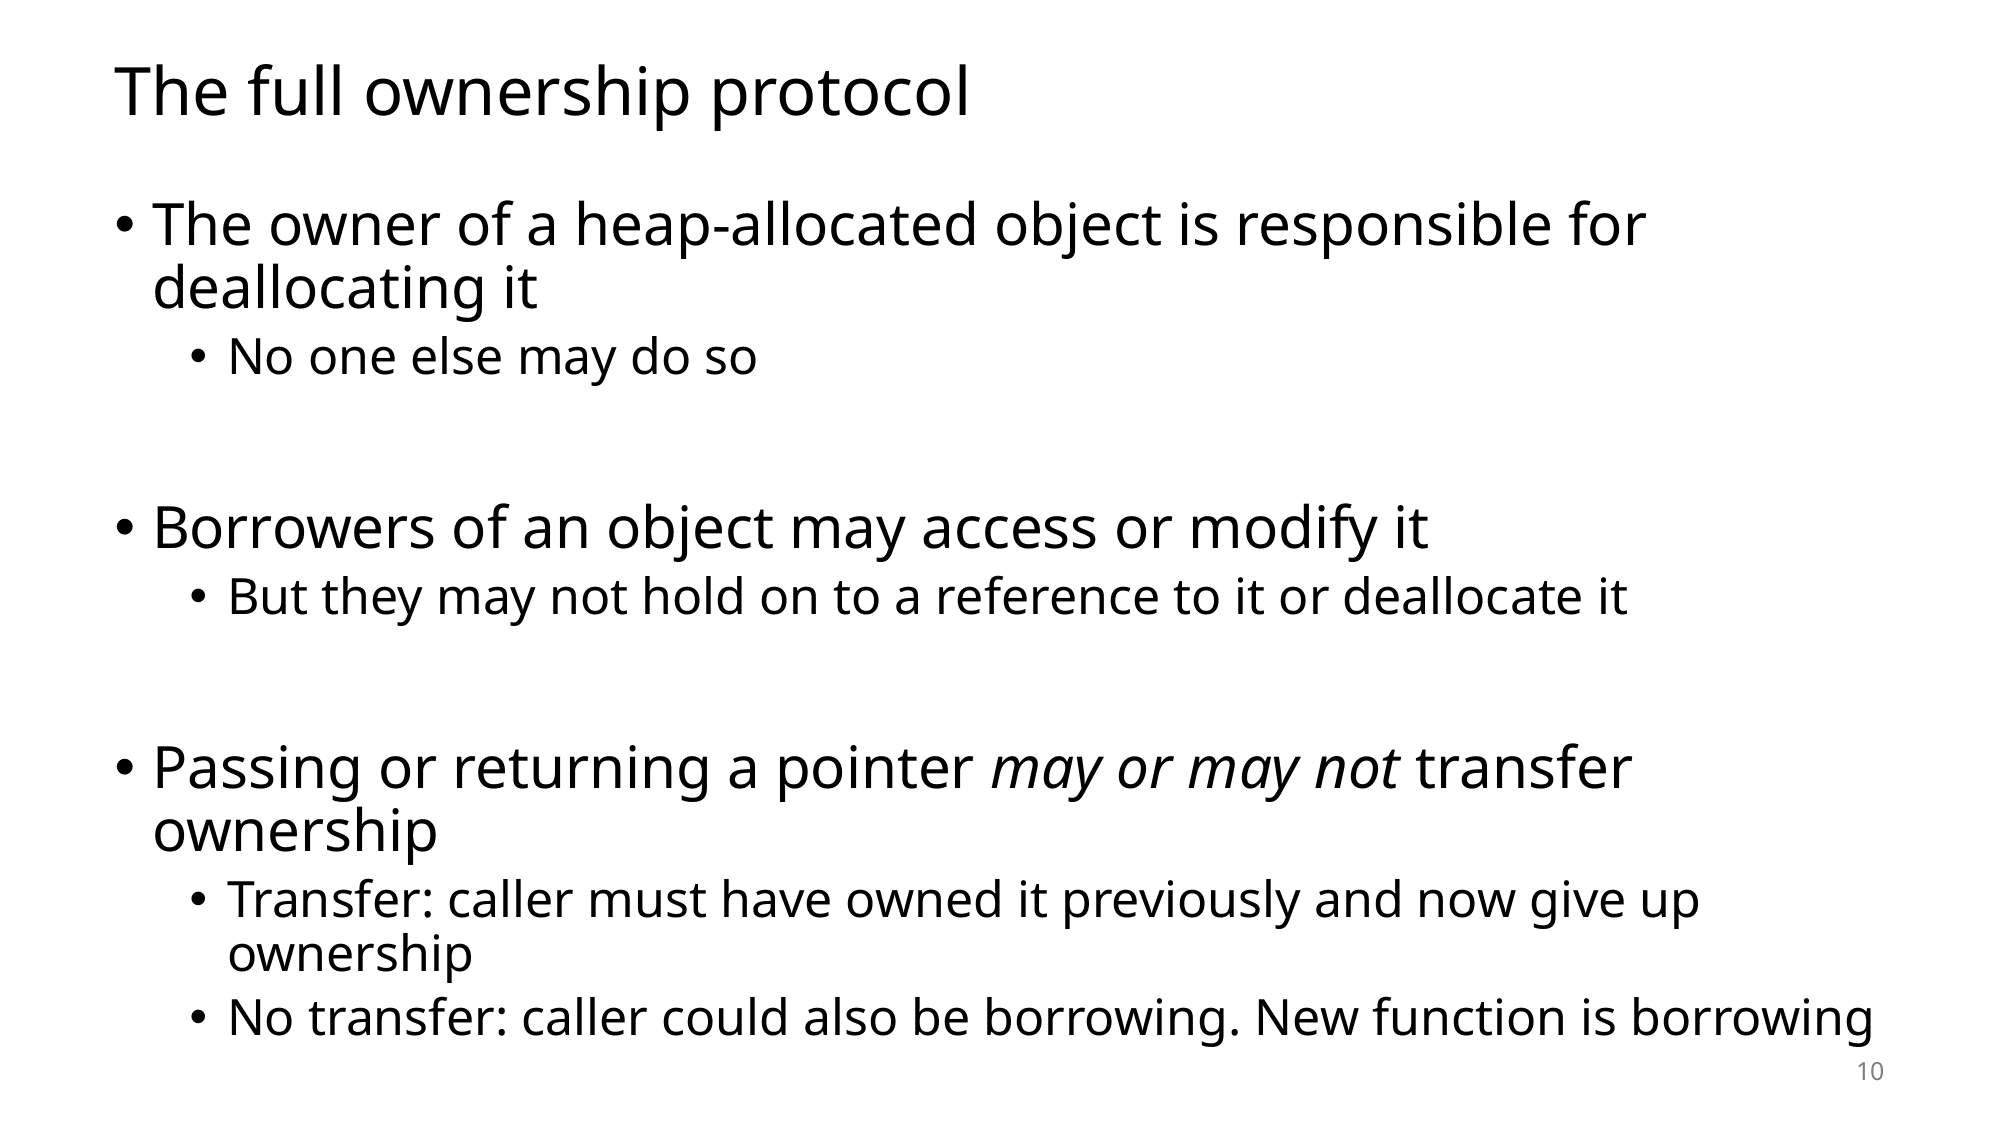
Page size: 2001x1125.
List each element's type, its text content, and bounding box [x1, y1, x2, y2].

list The owner of a heap-allocated object is responsible for deallocating it No one else may do so Borrowers of an object may access or modify it But they may not hold on to a reference to it or deallocate it Passing or returning a pointer may or may not transfer ownership Transfer: caller must have owned it previously and now give up ownership No transfer: caller could also be borrowing. New function is borrowing [99, 187, 1900, 1013]
title The full ownership protocol [99, 37, 1900, 150]
slide_number 10 [1749, 1042, 1900, 1103]
